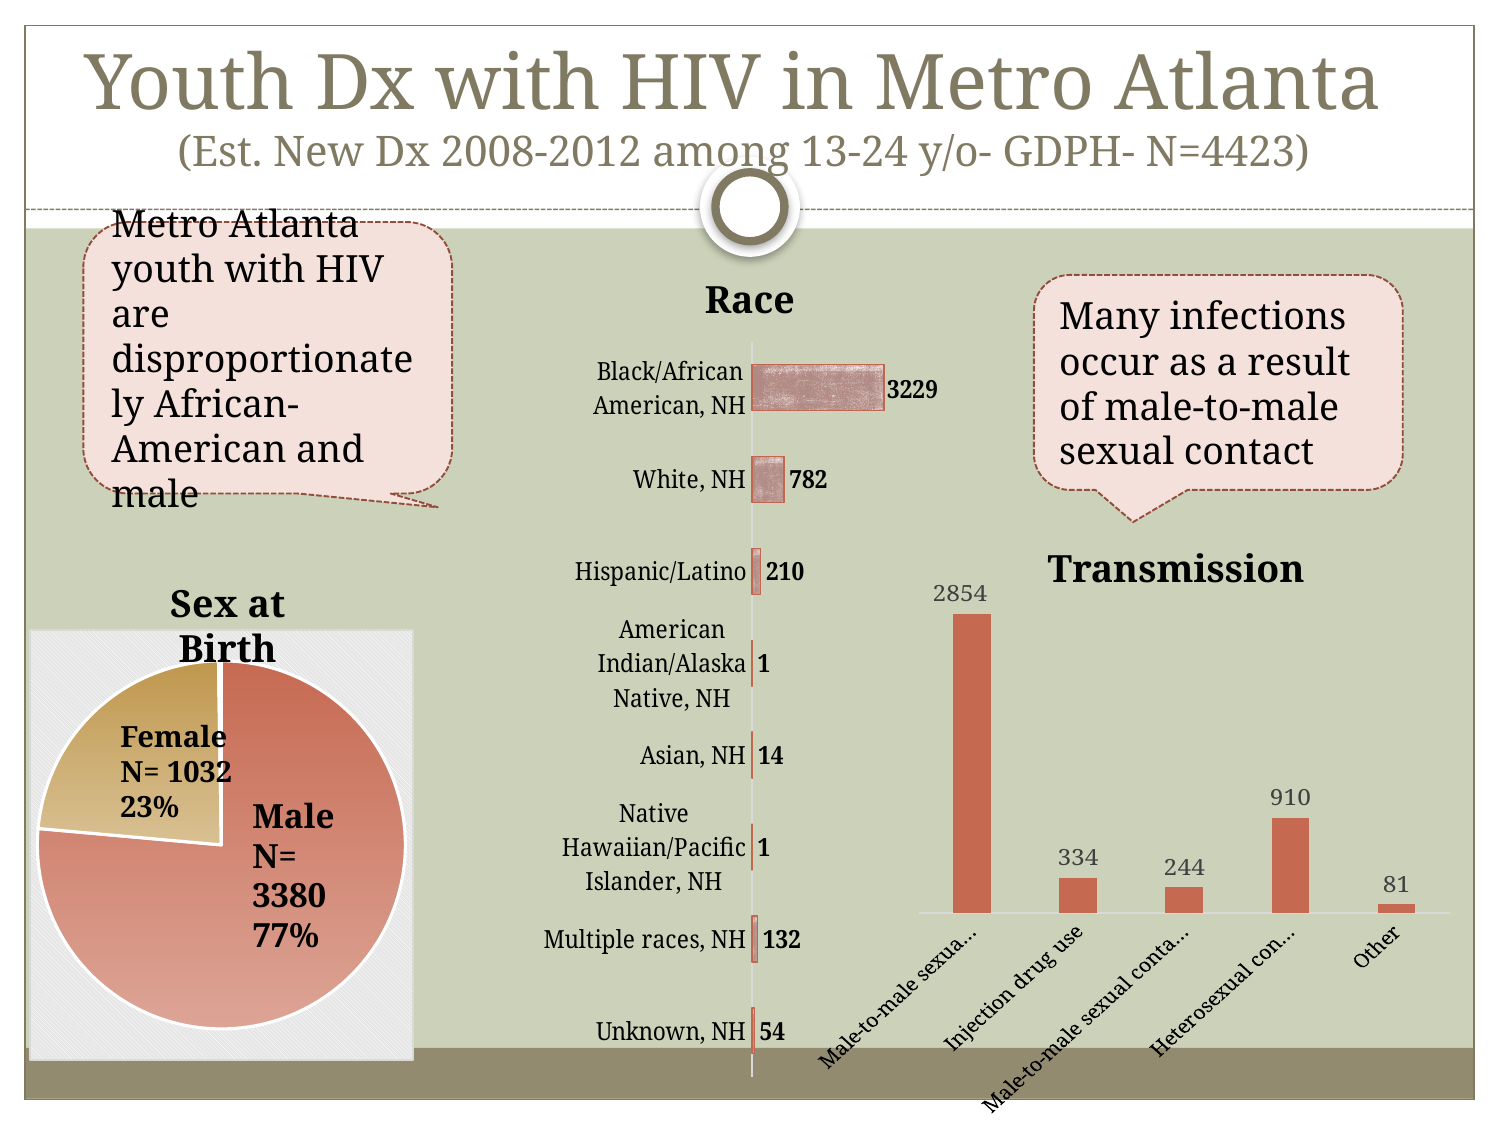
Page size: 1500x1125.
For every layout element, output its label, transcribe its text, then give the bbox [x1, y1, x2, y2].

chart [535, 326, 1464, 1119]
text_box Sex at Birth [122, 572, 334, 625]
text_box Many infections occur as a result of male-to-male sexual contact [1032, 273, 1404, 523]
text_box Metro Atlanta youth with HIV are disproportionately African-American and male [82, 221, 454, 509]
text_box Race [551, 268, 949, 329]
chart [28, 628, 414, 1062]
text_box Transmission [1004, 537, 1349, 574]
title Youth Dx with HIV in Metro Atlanta (Est. New Dx 2008-2012 among 13-24 y/o- GDPH- N=4423) [62, 19, 1425, 183]
